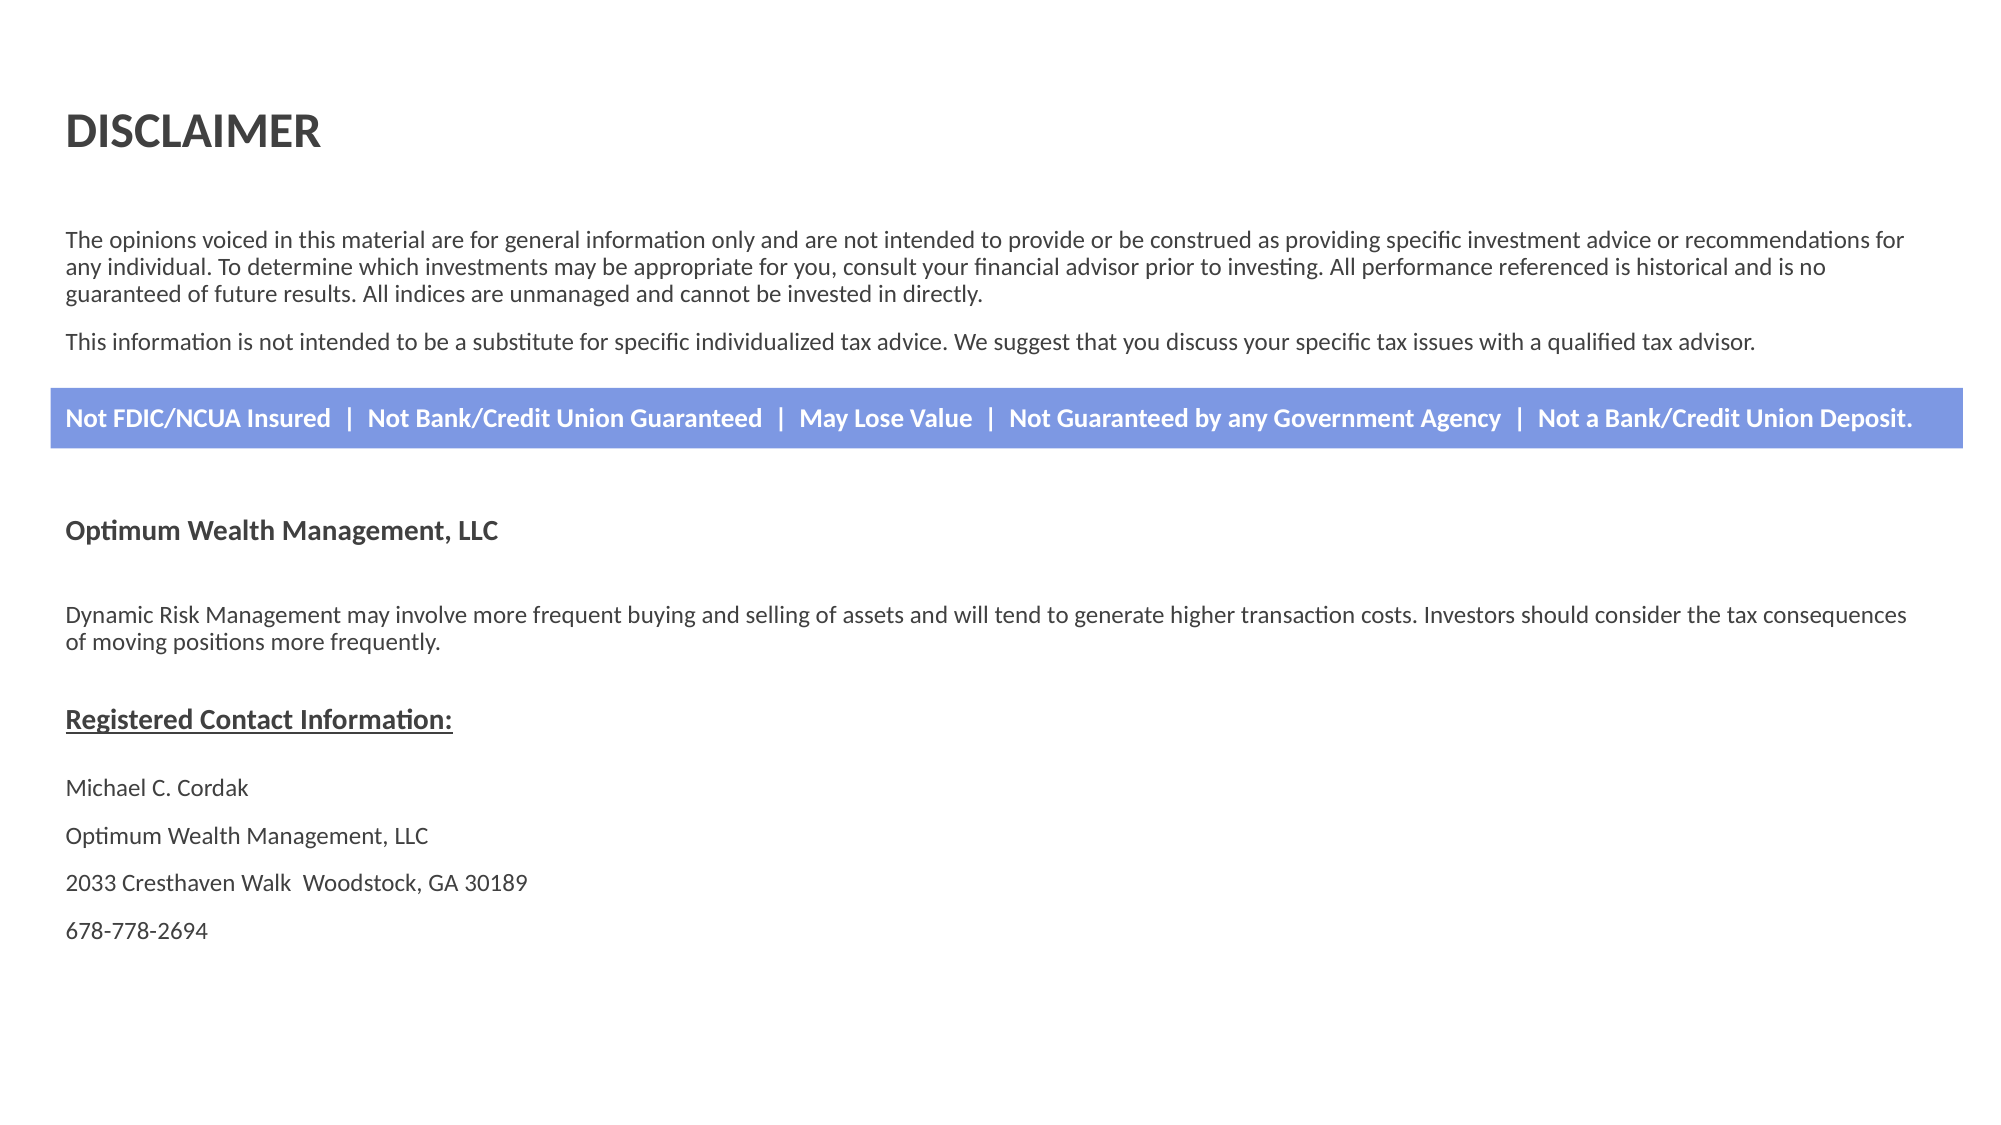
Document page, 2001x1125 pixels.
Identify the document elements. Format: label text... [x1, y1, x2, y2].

text_box [1950, 387, 1964, 449]
list DISCLAIMER The opinions voiced in this material are for general information only and are not intended to provide or be construed as providing specific investment advice or recommendations for any individual. To determine which investments may be appropriate for you, consult your financial advisor prior to investing. All performance referenced is historical and is no guaranteed of future results. All indices are unmanaged and cannot be invested in directly. This information is not intended to be a substitute for specific individualized tax advice. We suggest that you discuss your specific tax issues with a qualified tax advisor. Not FDIC/NCUA Insured | Not Bank/Credit Union Guaranteed | May Lose Value | Not Guaranteed by any Government Agency | Not a Bank/Credit Union Deposit. Optimum Wealth Management, LLC Dynamic Risk Management may involve more frequent buying and selling of assets and will tend to generate higher transaction costs. Investors should consider the tax consequences of moving positions more frequently. Registered Contact Information: Michael C. Cordak Optimum Wealth Management, LLC 2033 Cresthaven Walk Woodstock, GA 30189 678-778-2694 [50, 97, 1950, 1023]
